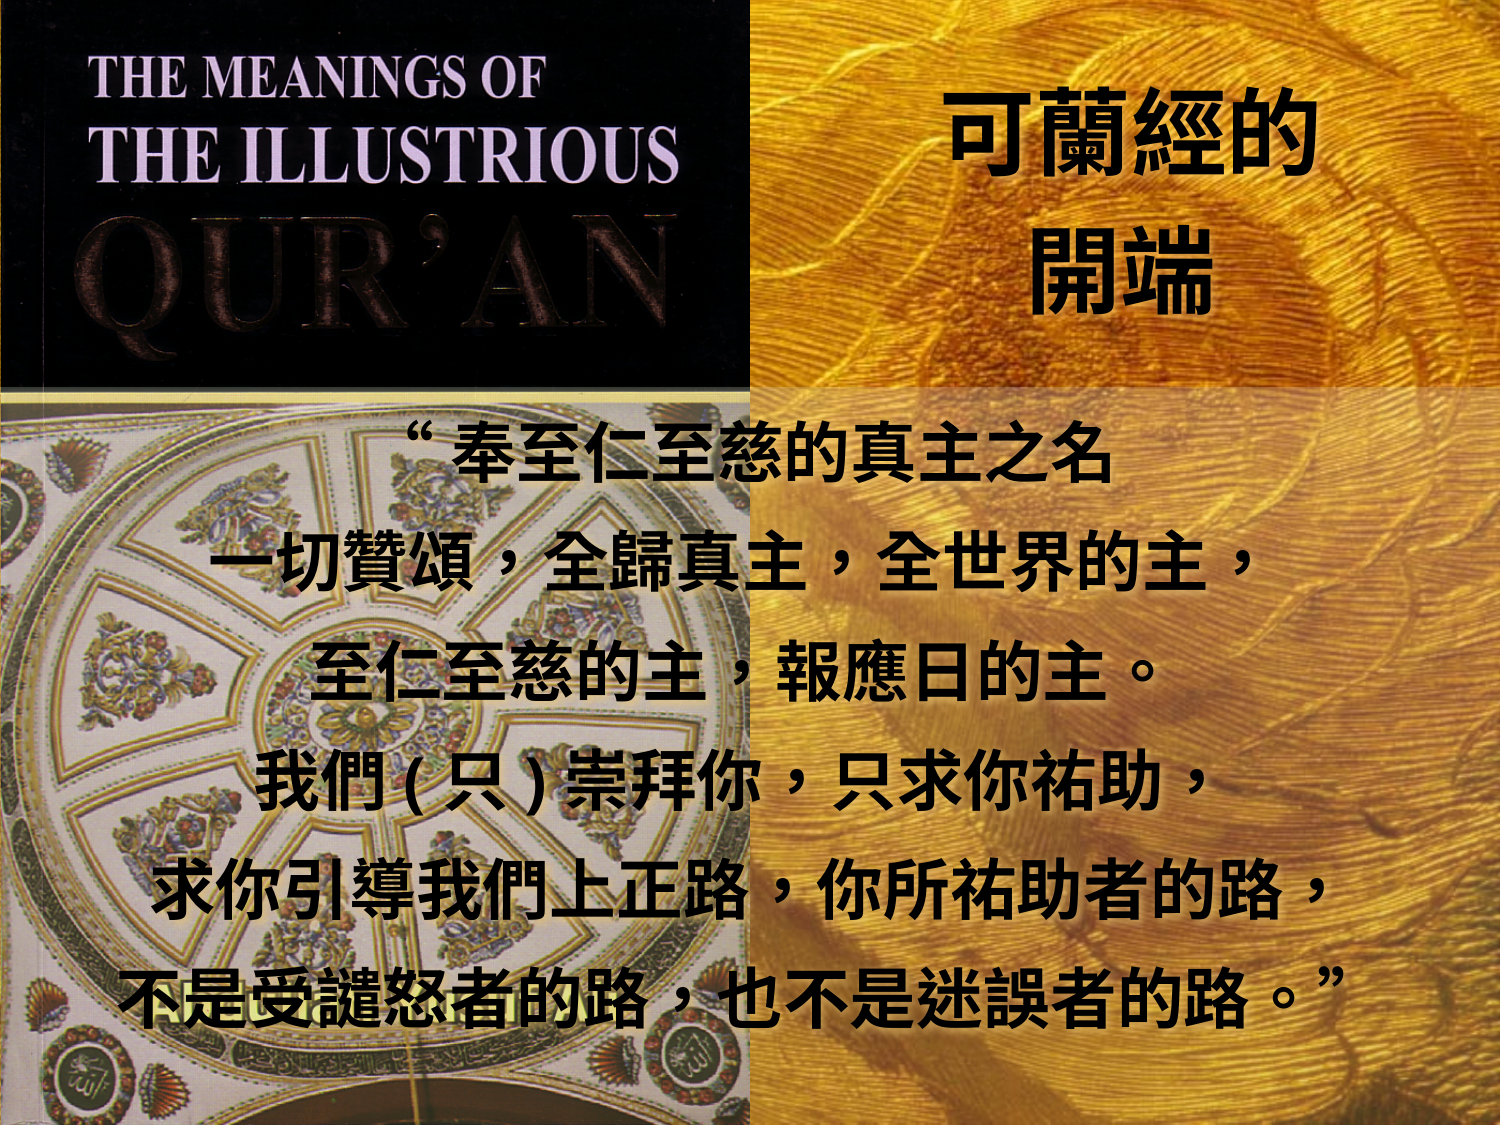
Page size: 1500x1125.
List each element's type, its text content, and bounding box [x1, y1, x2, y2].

subtitle “奉至仁至慈的真主之名 一切贊頌，全歸真主，全世界的主， 至仁至慈的主，報應日的主。 我們(只)崇拜你，只求你祐助， 求你引導我們上正路，你所祐助者的路， 不是受譴怒者的路，也不是迷誤者的路。” [755, 387, 1500, 1125]
title 可蘭經的 開端 [762, 87, 1500, 288]
picture [0, 0, 1500, 1125]
